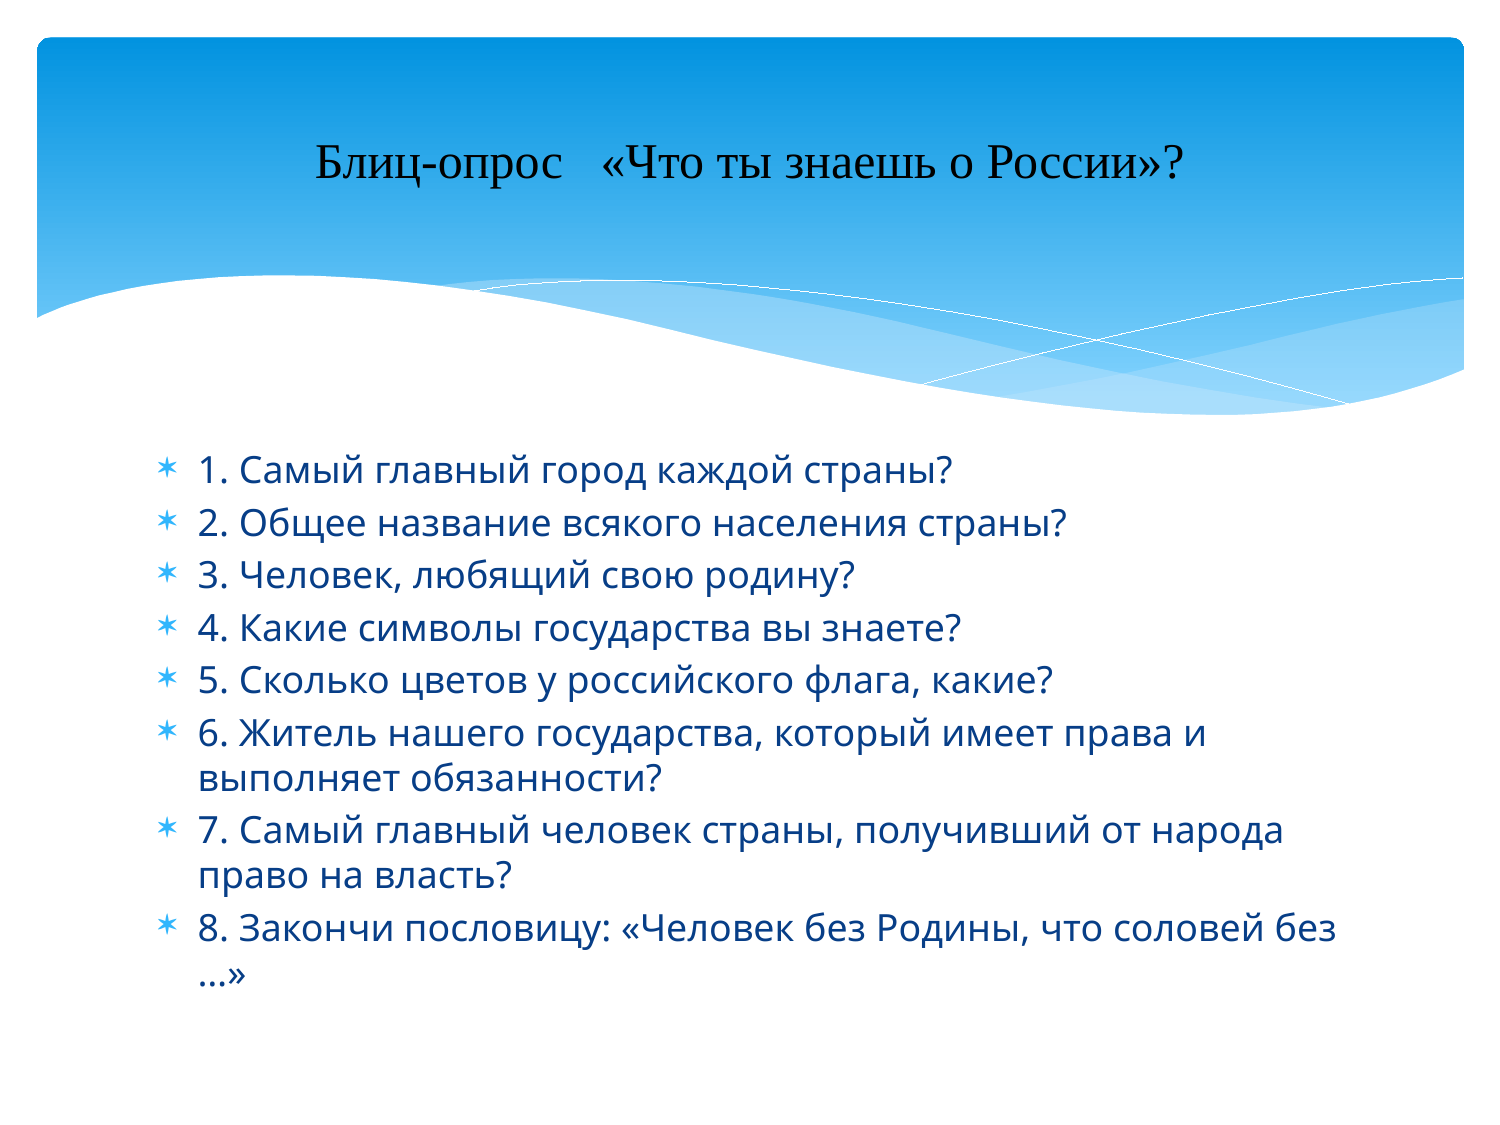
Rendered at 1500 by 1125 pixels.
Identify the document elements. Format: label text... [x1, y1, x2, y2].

list 1. Самый главный город каждой страны? 2. Общее название всякого населения страны? 3. Человек, любящий свою родину? 4. Какие символы государства вы знаете? 5. Сколько цветов у российского флага, какие? 6. Житель нашего государства, который имеет права и выполняет обязанности? 7. Самый главный человек страны, получивший от народа право на власть? 8. Закончи пословицу: «Человек без Родины, что соловей без …» [143, 438, 1359, 1005]
title Блиц-опрос «Что ты знаешь о России»? [75, 55, 1425, 261]
